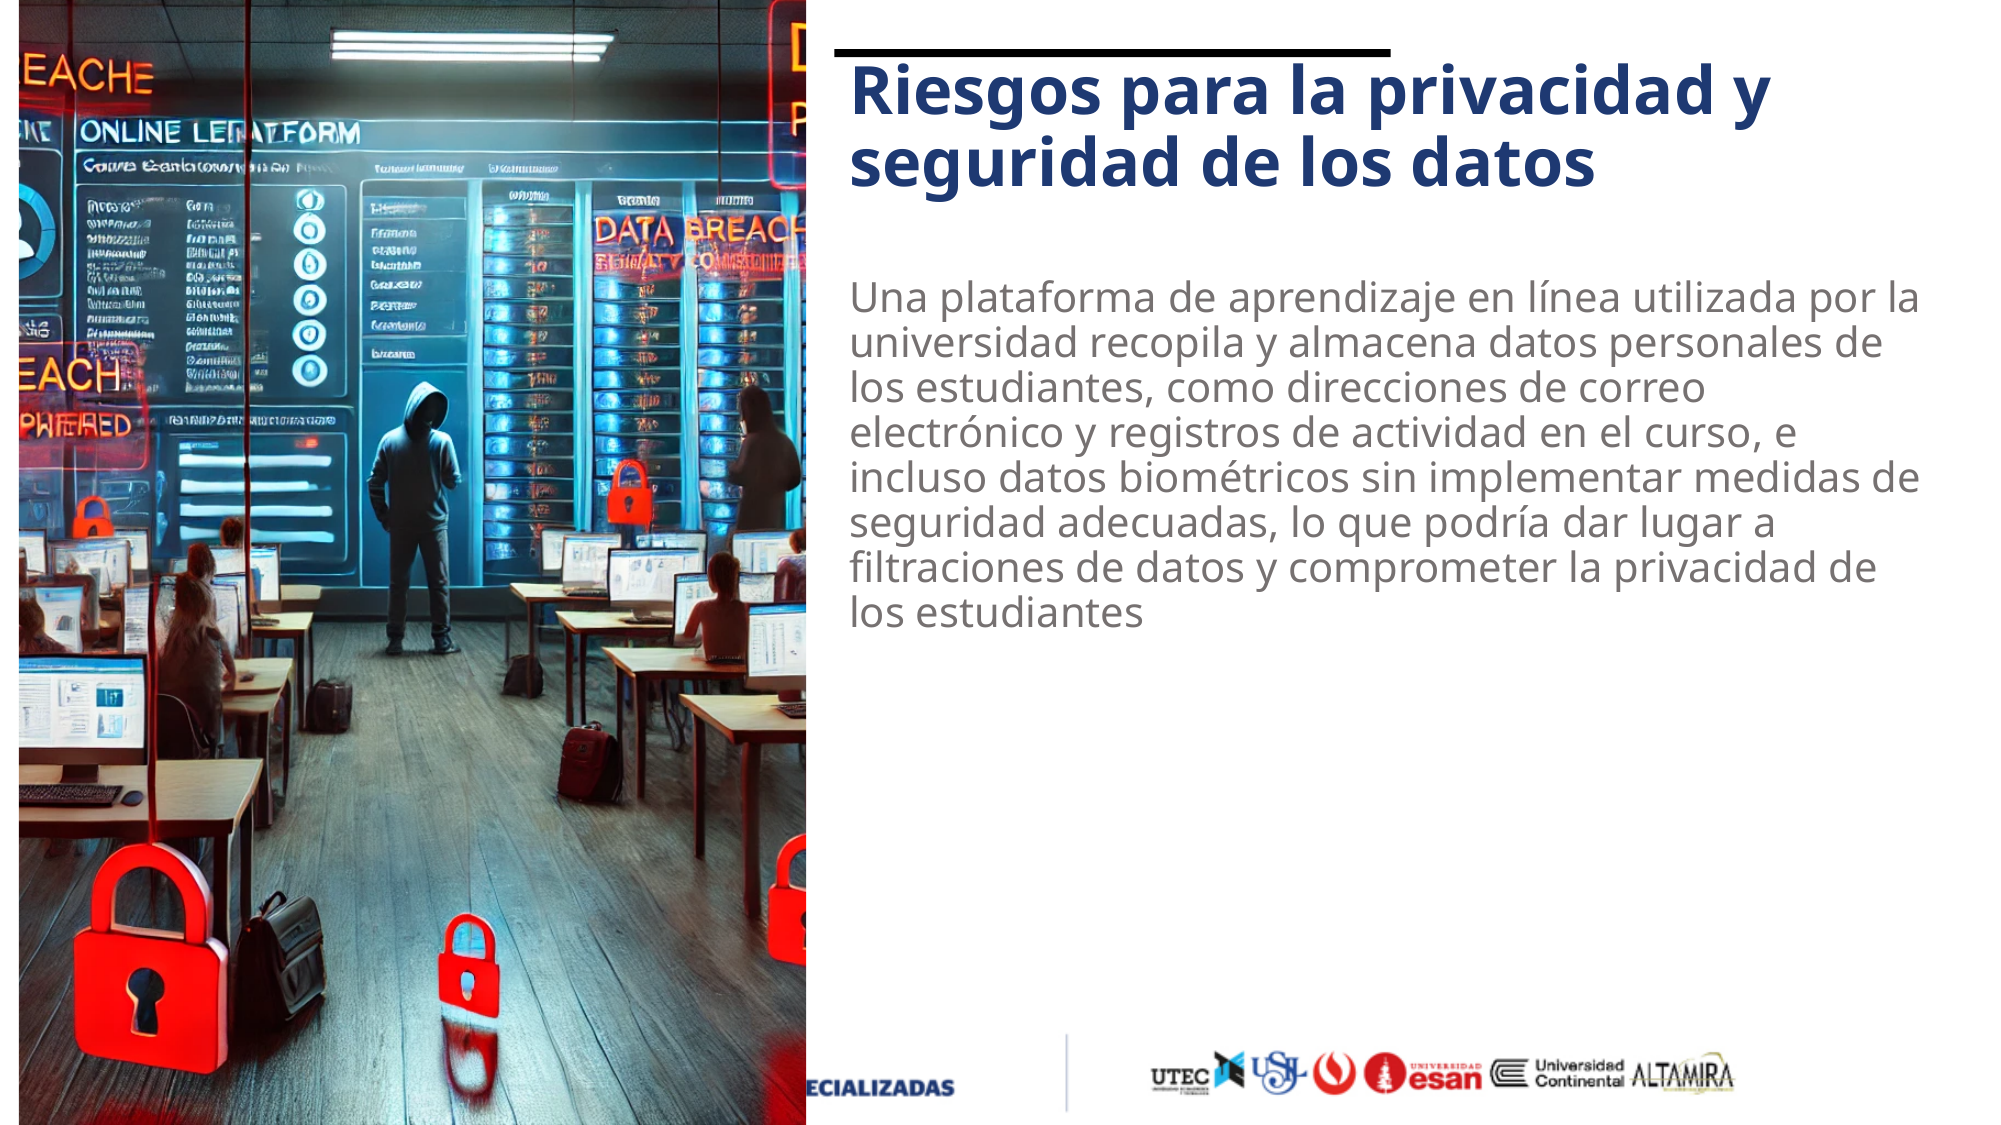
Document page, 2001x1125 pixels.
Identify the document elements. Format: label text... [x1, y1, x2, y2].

picture [18, 0, 1794, 1125]
title Riesgos para la privacidad y seguridad de los datos [834, 49, 1941, 259]
list Una plataforma de aprendizaje en línea utilizada por la universidad recopila y almacena datos personales de los estudiantes, como direcciones de correo electrónico y registros de actividad en el curso, e incluso datos biométricos sin implementar medidas de seguridad adecuadas, lo que podría dar lugar a filtraciones de datos y comprometer la privacidad de los estudiantes [834, 268, 1941, 1016]
